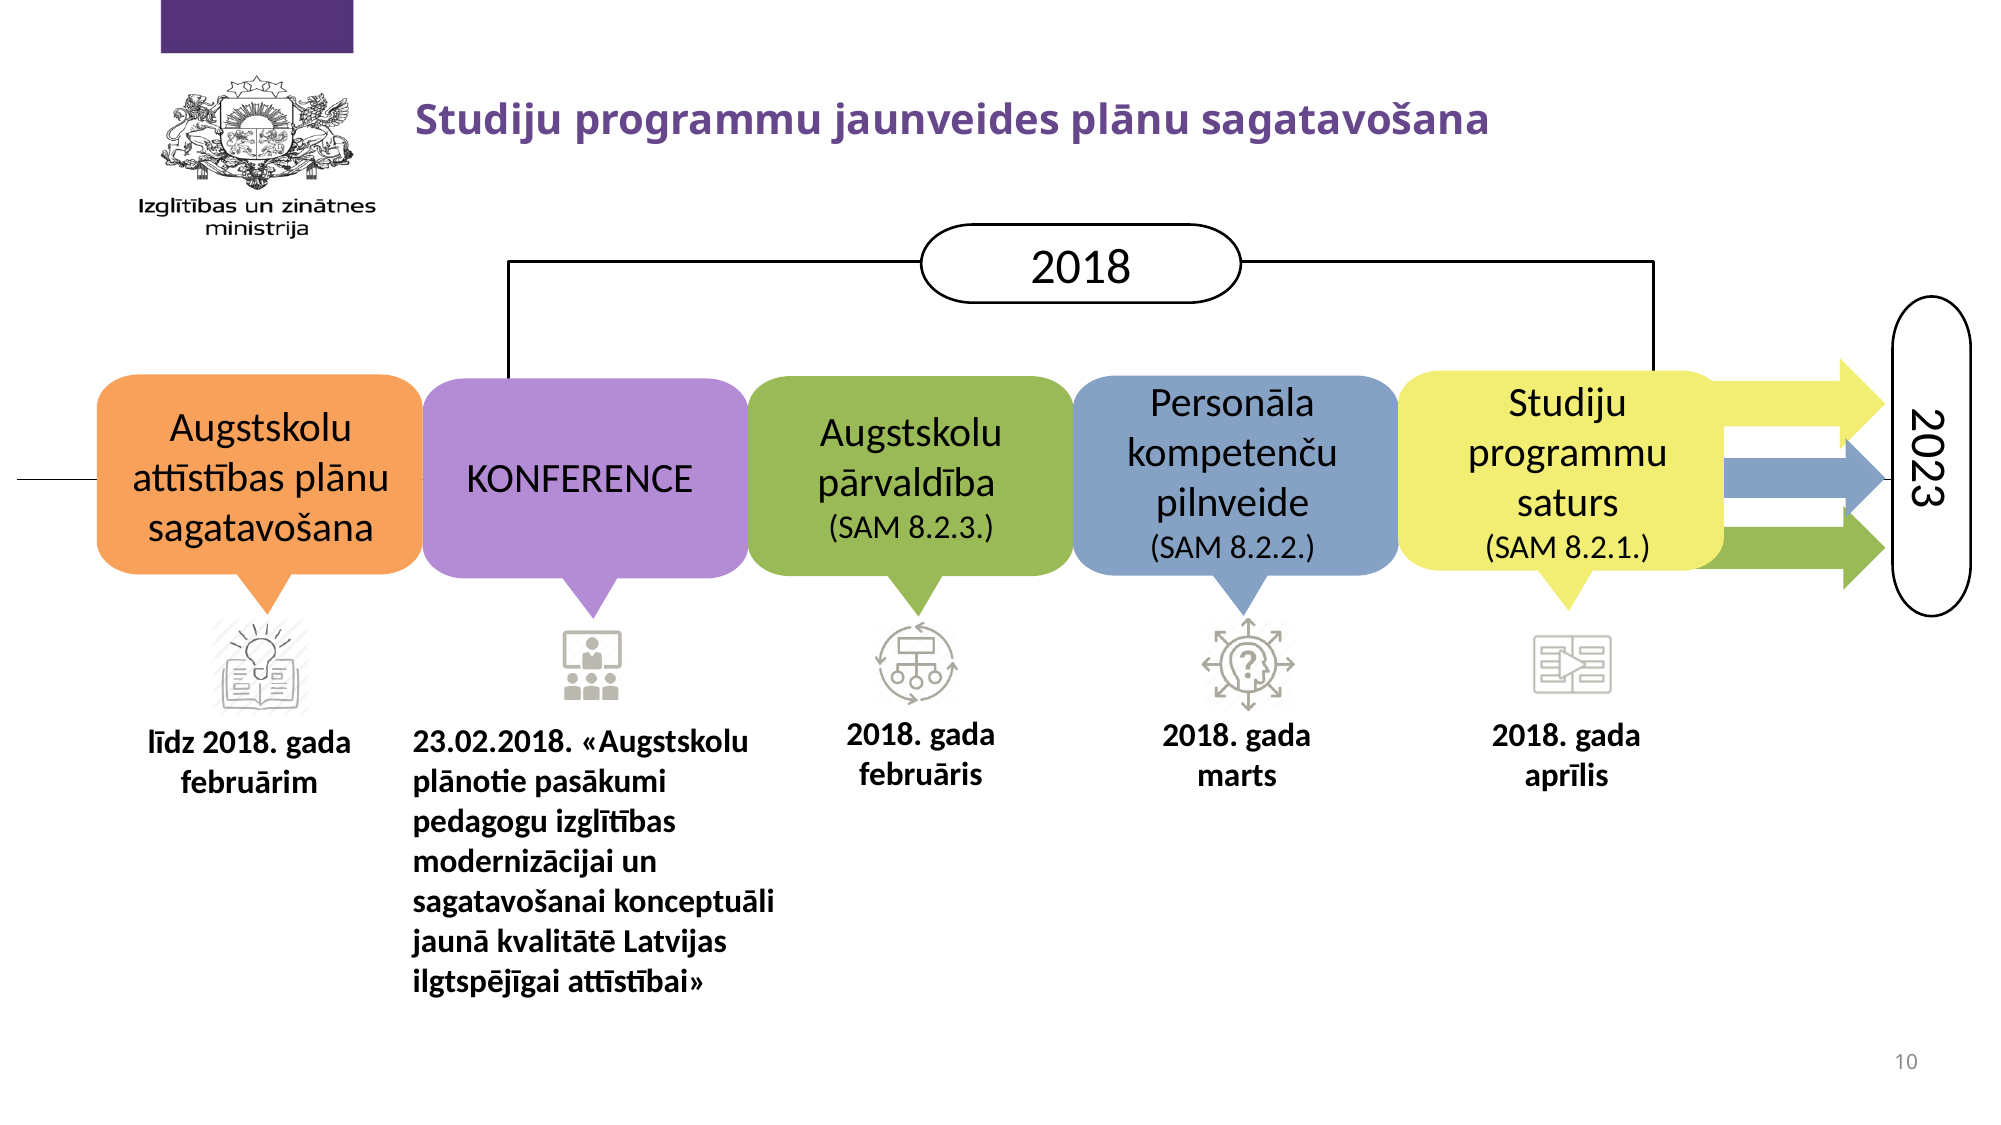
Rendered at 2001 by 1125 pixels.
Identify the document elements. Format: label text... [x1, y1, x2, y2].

picture [64, 0, 450, 224]
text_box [16, 224, 1901, 1010]
title Studiju programmu jaunveides plānu sagatavošana [399, 84, 1685, 176]
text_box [1771, 417, 2000, 496]
slide_number 10 [1866, 1037, 1934, 1088]
